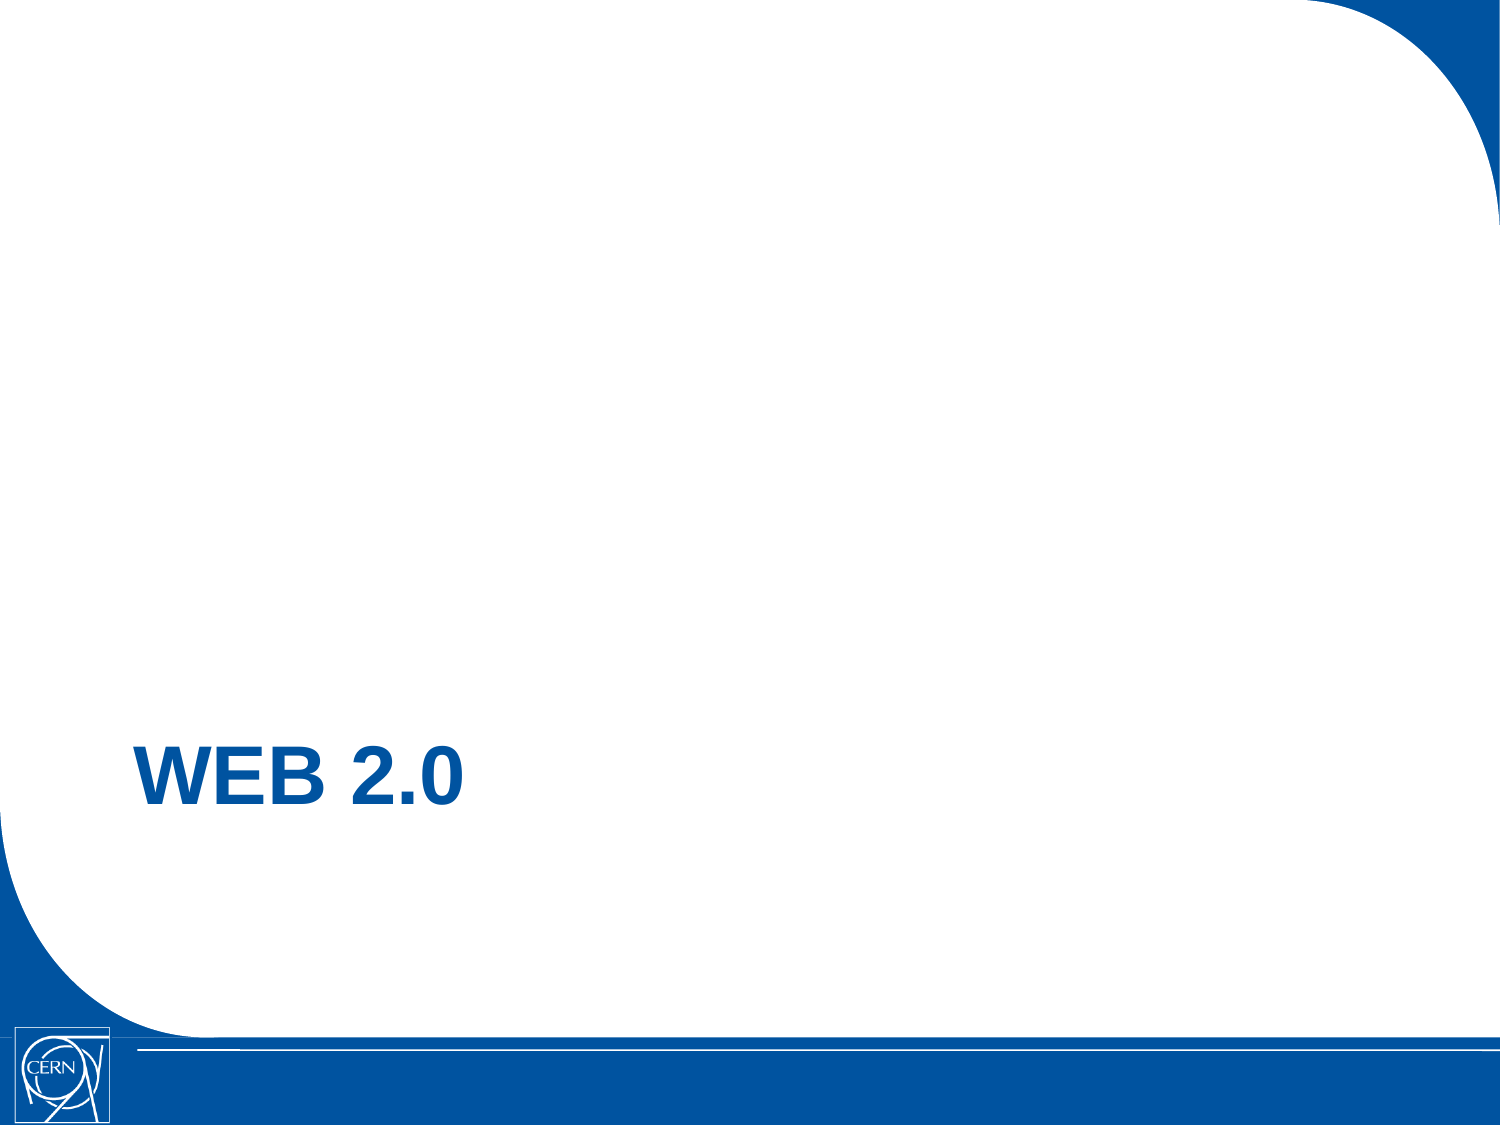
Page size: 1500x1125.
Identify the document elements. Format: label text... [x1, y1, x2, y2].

picture [12, 1024, 112, 1125]
title web 2.0 [118, 722, 1394, 947]
